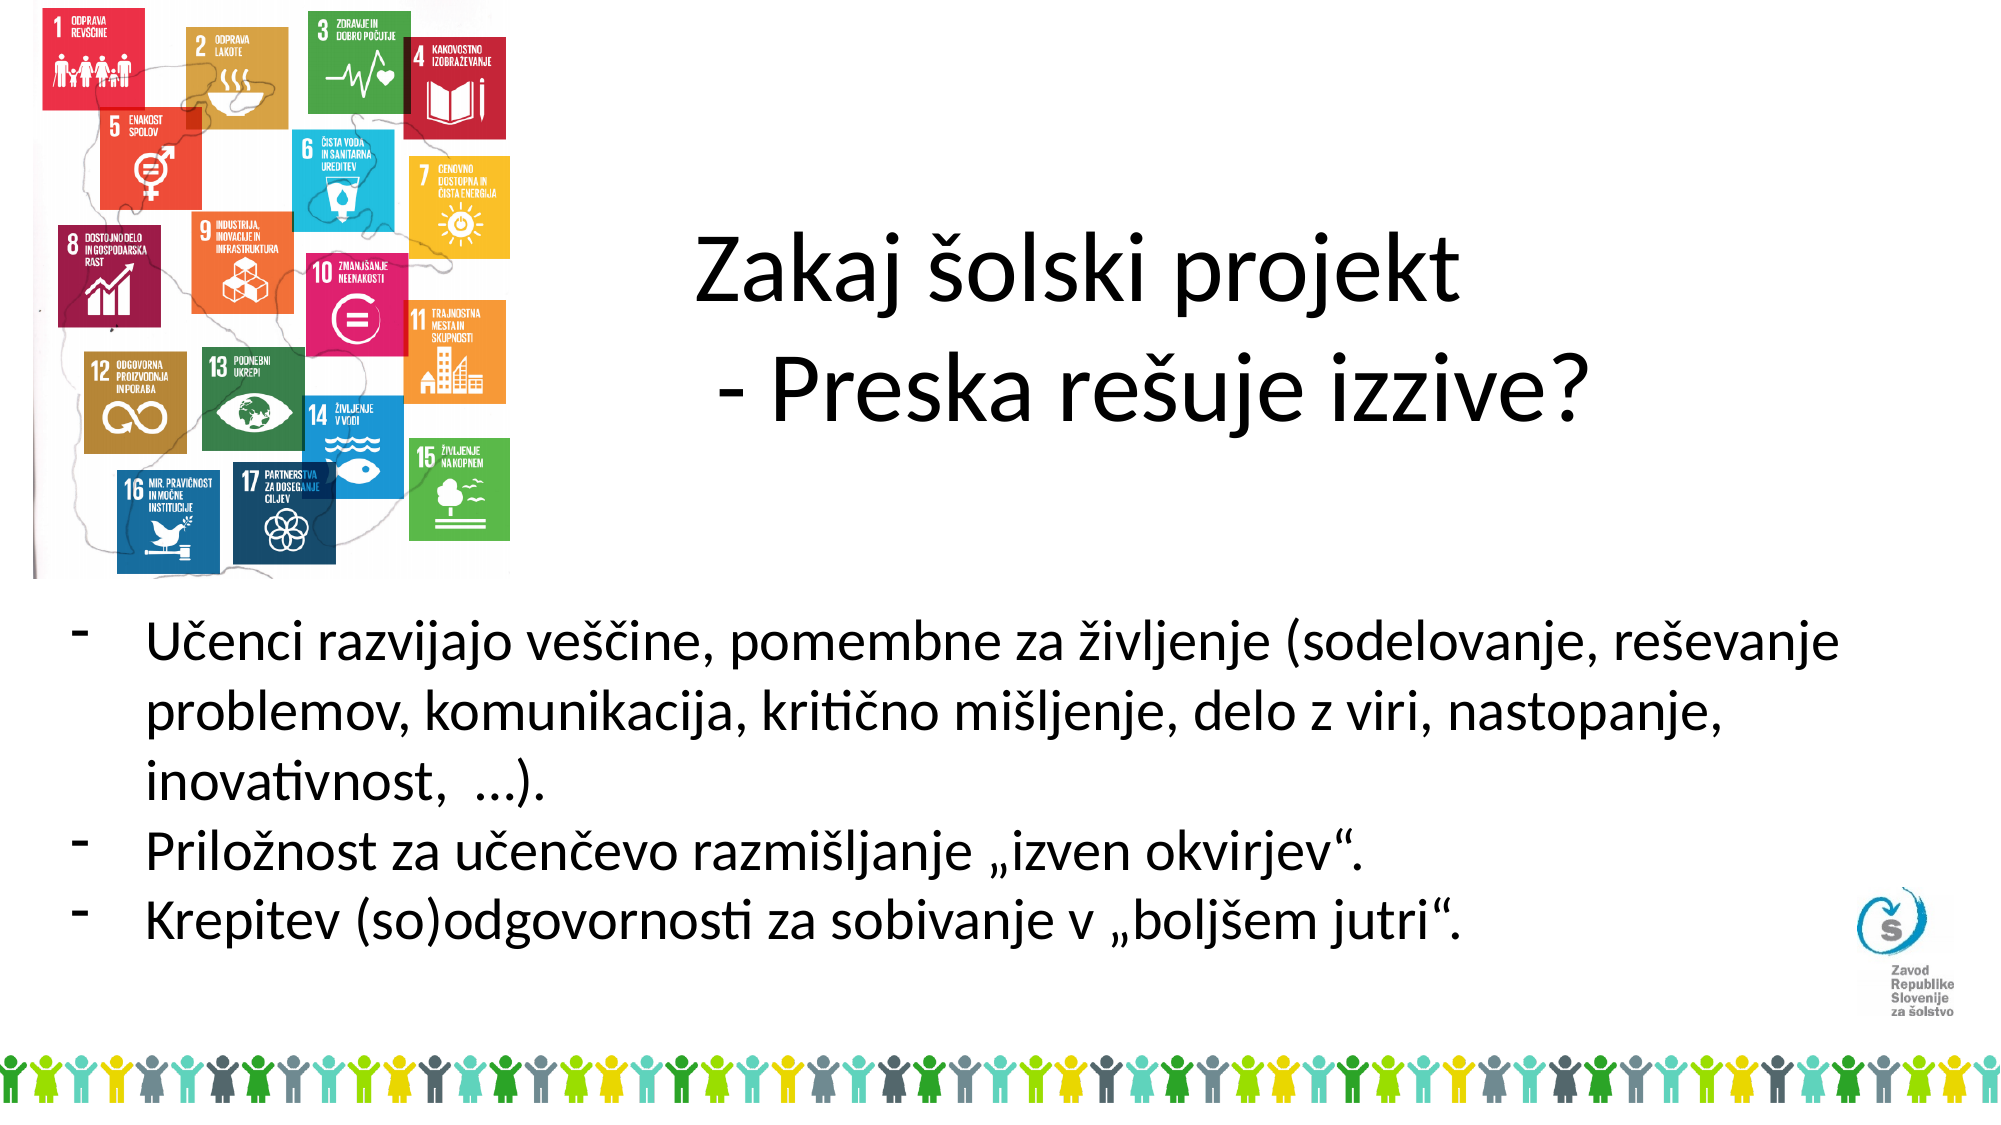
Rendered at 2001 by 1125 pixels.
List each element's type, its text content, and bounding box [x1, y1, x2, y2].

picture [1857, 887, 1954, 1016]
picture [33, 0, 510, 579]
text_box Učenci razvijajo veščine, pomembne za življenje (sodelovanje, reševanje problemov, komunikacija, kritično mišljenje, delo z viri, nastopanje, inovativnost, …). Priložnost za učenčevo razmišljanje „izven okvirjev“. Krepitev (so)odgovornosti za sobivanje v „boljšem jutri“. [55, 594, 1900, 960]
picture [665, 1055, 1335, 1103]
picture [0, 1055, 663, 1103]
text_box Zakaj šolski projekt - Preska rešuje izzive? [679, 193, 1680, 449]
picture [1336, 1055, 2000, 1103]
